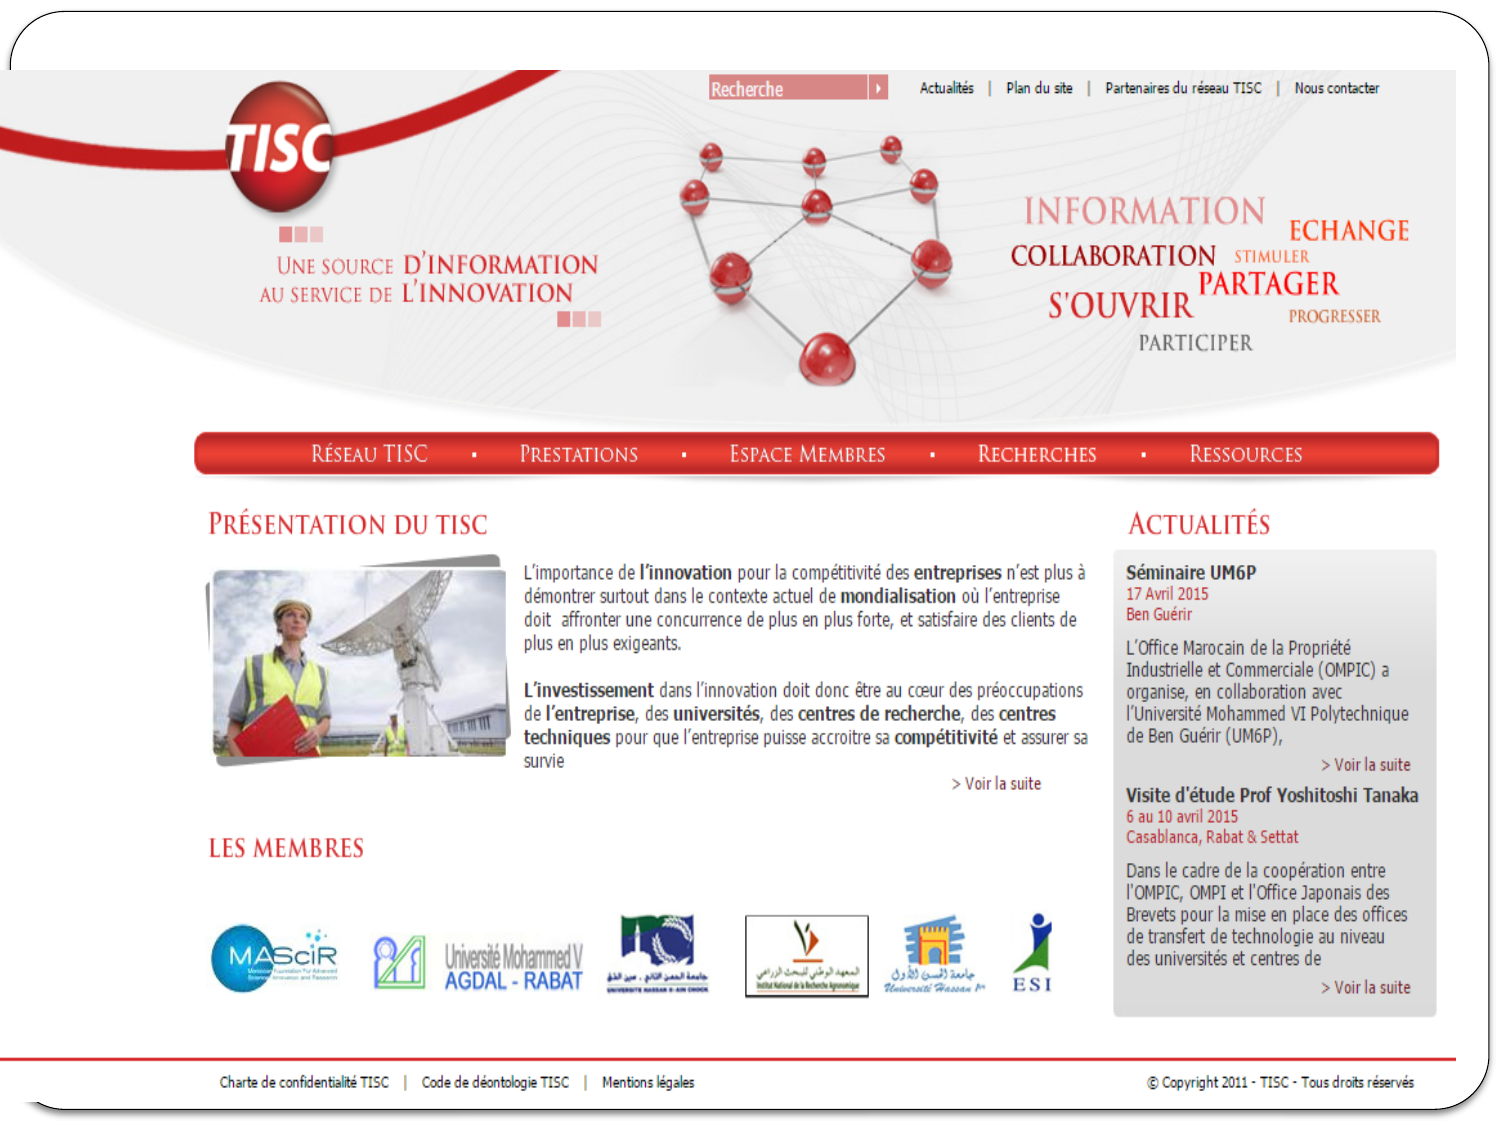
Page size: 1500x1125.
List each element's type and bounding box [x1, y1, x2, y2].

picture [0, 70, 1456, 1102]
